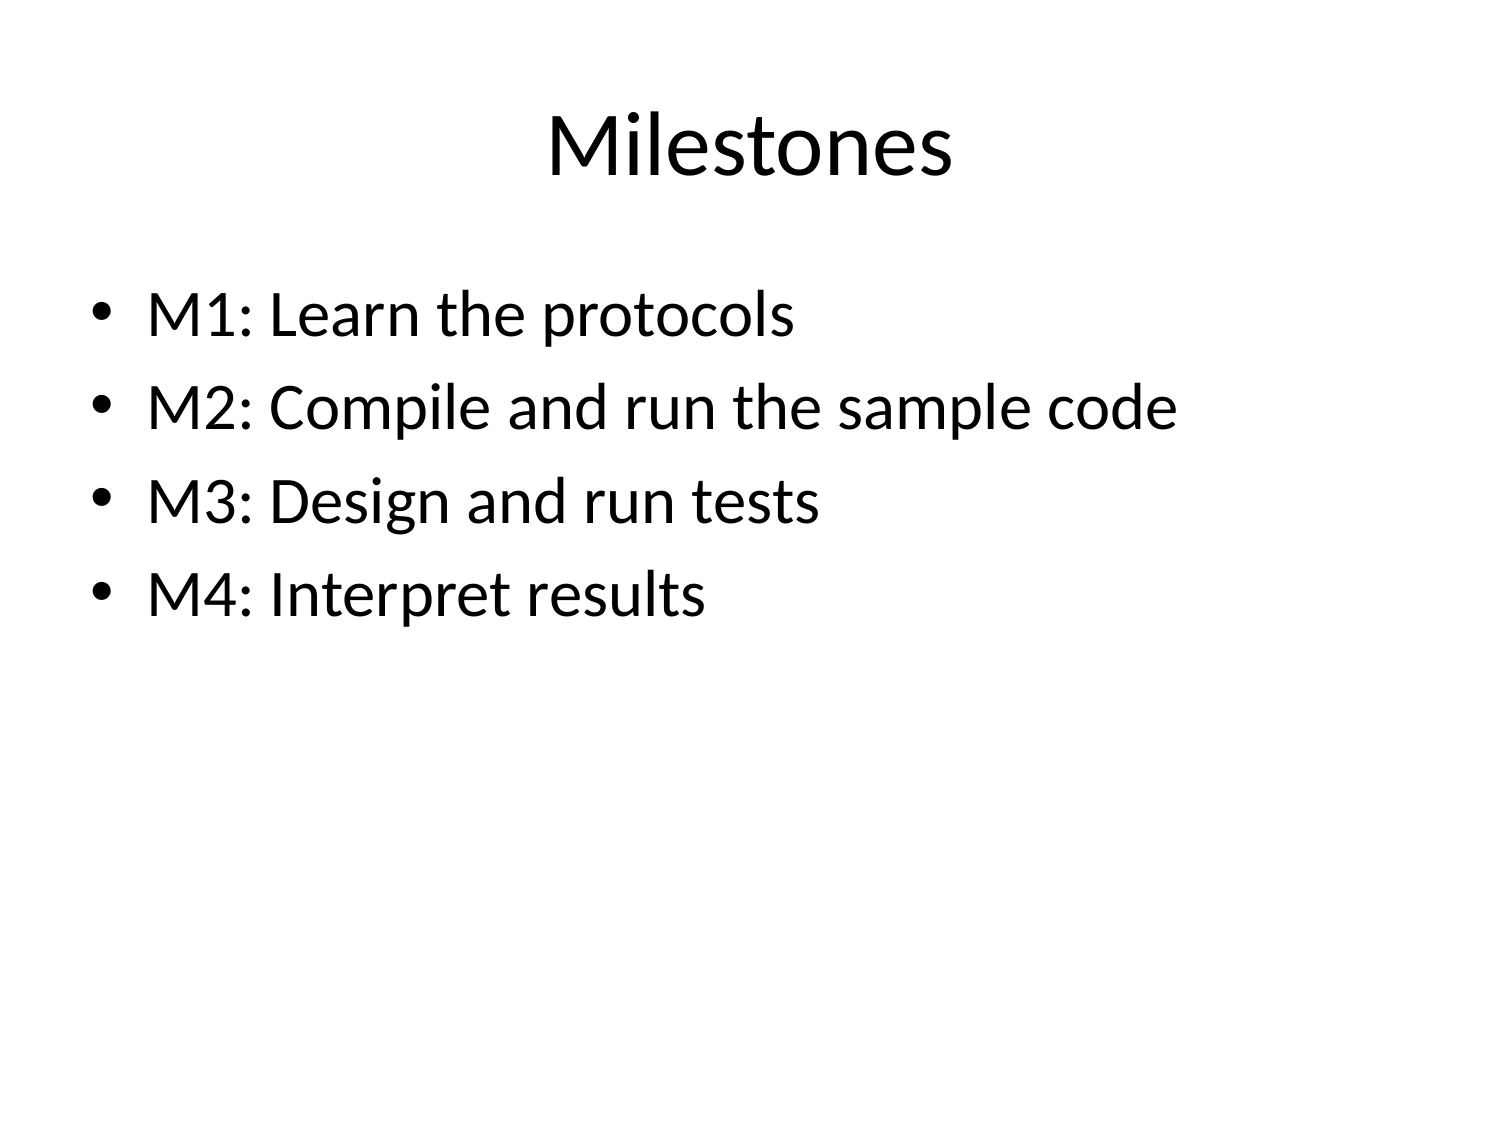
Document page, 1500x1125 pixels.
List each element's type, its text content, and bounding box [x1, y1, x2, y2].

title Milestones [75, 45, 1425, 233]
list M1: Learn the protocols M2: Compile and run the sample code M3: Design and run tests M4: Interpret results [75, 262, 1425, 1005]
